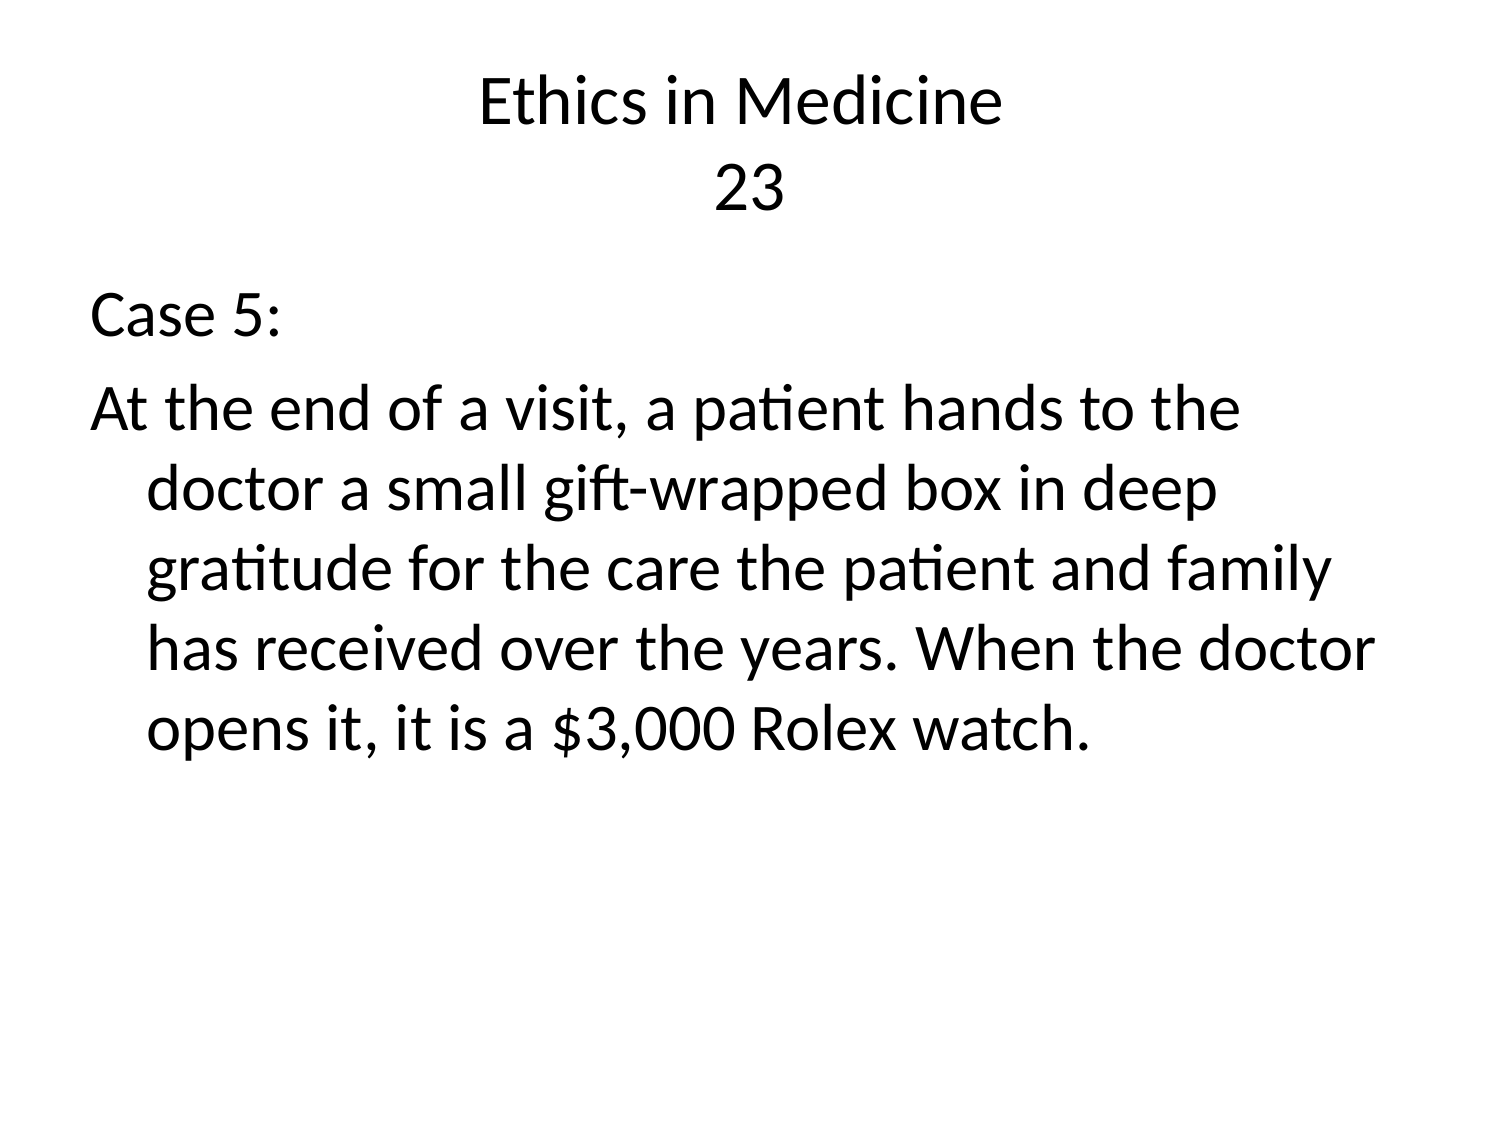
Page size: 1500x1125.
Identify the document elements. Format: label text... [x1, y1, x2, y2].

title Ethics in Medicine 23 [75, 45, 1425, 233]
list Case 5: At the end of a visit, a patient hands to the doctor a small gift-wrapped box in deep gratitude for the care the patient and family has received over the years. When the doctor opens it, it is a $3,000 Rolex watch. [75, 262, 1425, 1005]
